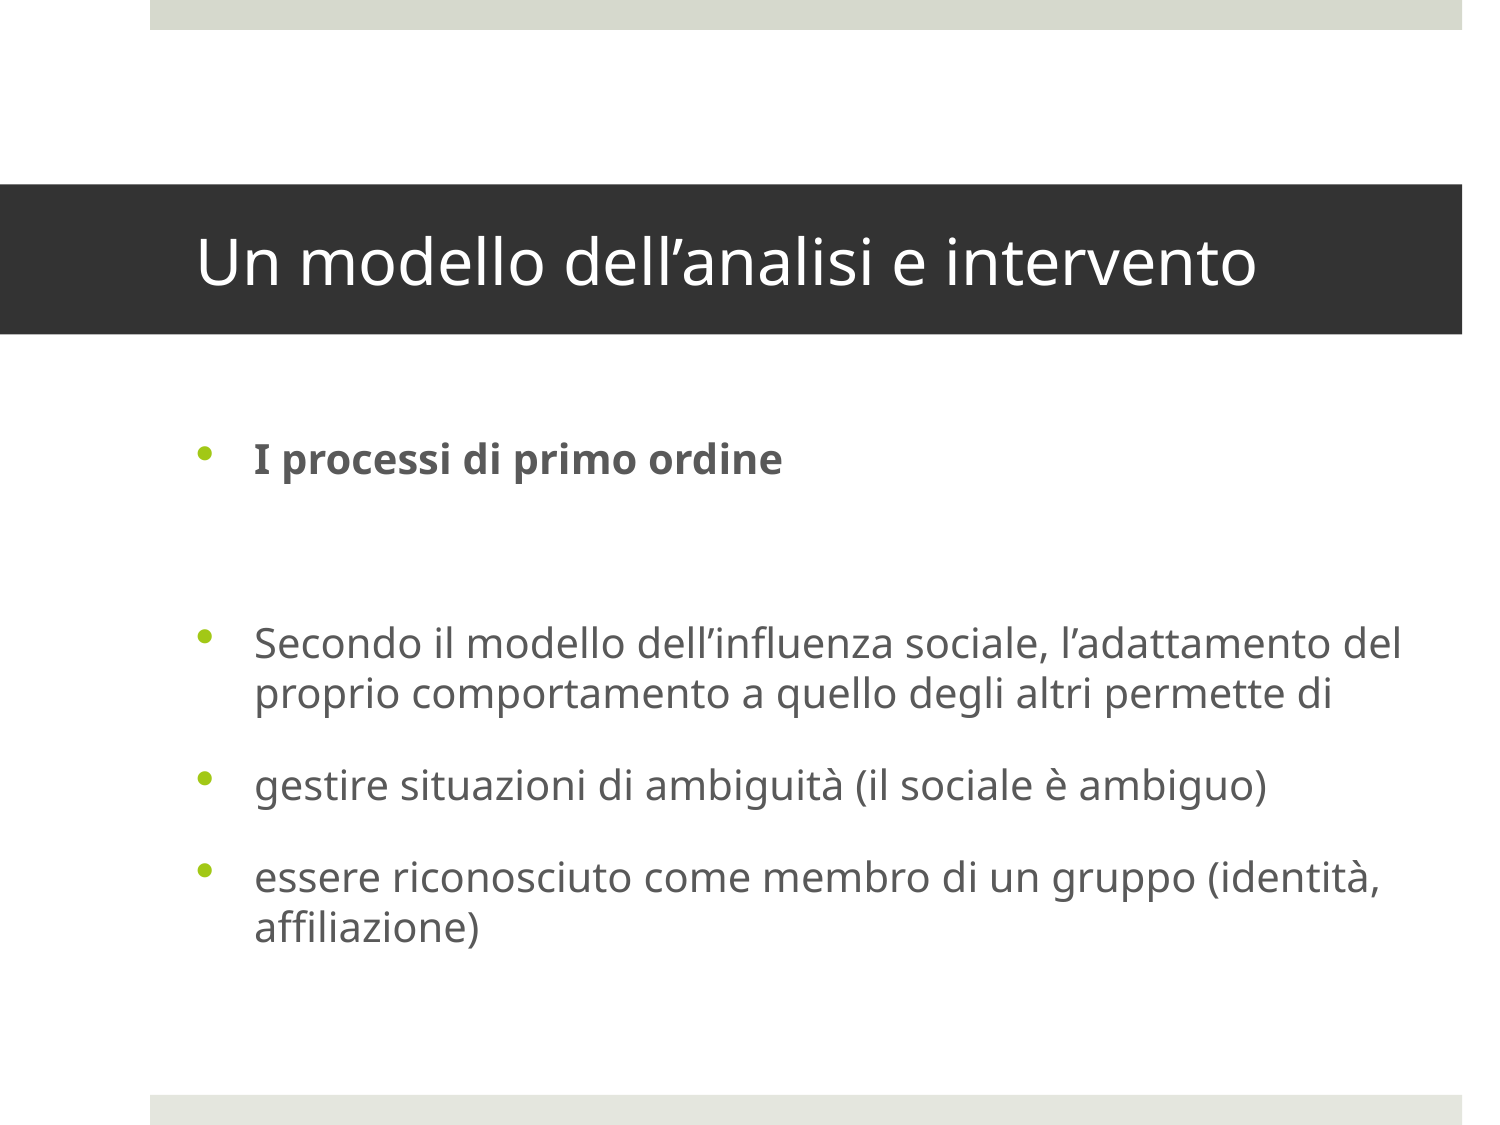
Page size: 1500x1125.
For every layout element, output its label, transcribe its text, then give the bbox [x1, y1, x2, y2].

list I processi di primo ordine Secondo il modello dell’influenza sociale, l’adattamento del proprio comportamento a quello degli altri permette di gestire situazioni di ambiguità (il sociale è ambiguo) essere riconosciuto come membro di un gruppo (identità, affiliazione) [182, 425, 1432, 1028]
title Un modello dell’analisi e intervento [0, 184, 1463, 335]
